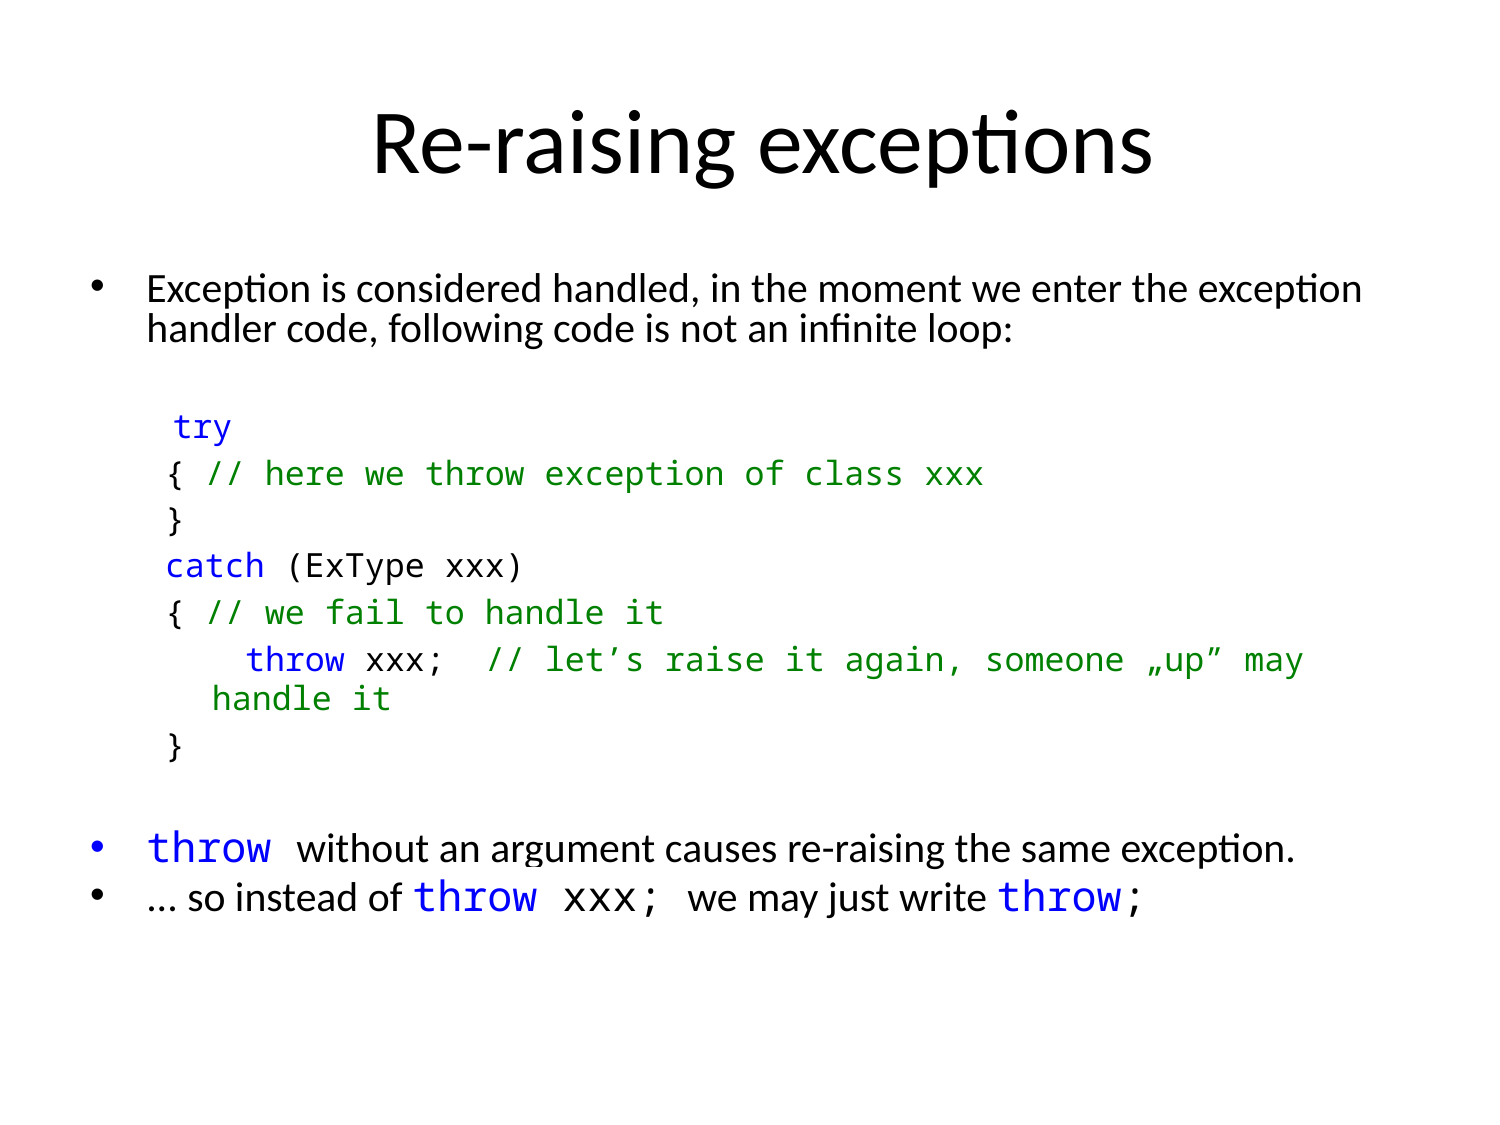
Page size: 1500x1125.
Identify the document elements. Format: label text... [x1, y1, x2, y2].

list Exception is considered handled, in the moment we enter the exception handler code, following code is not an infinite loop: try { // here we throw exception of class xxx } catch (ExType xxx) { // we fail to handle it throw xxx; // let’s raise it again, someone „up” may handle it } throw without an argument causes re-raising the same exception. ... so instead of throw xxx; we may just write throw; [75, 262, 1459, 1005]
title Re-raising exceptions [88, 42, 1439, 231]
